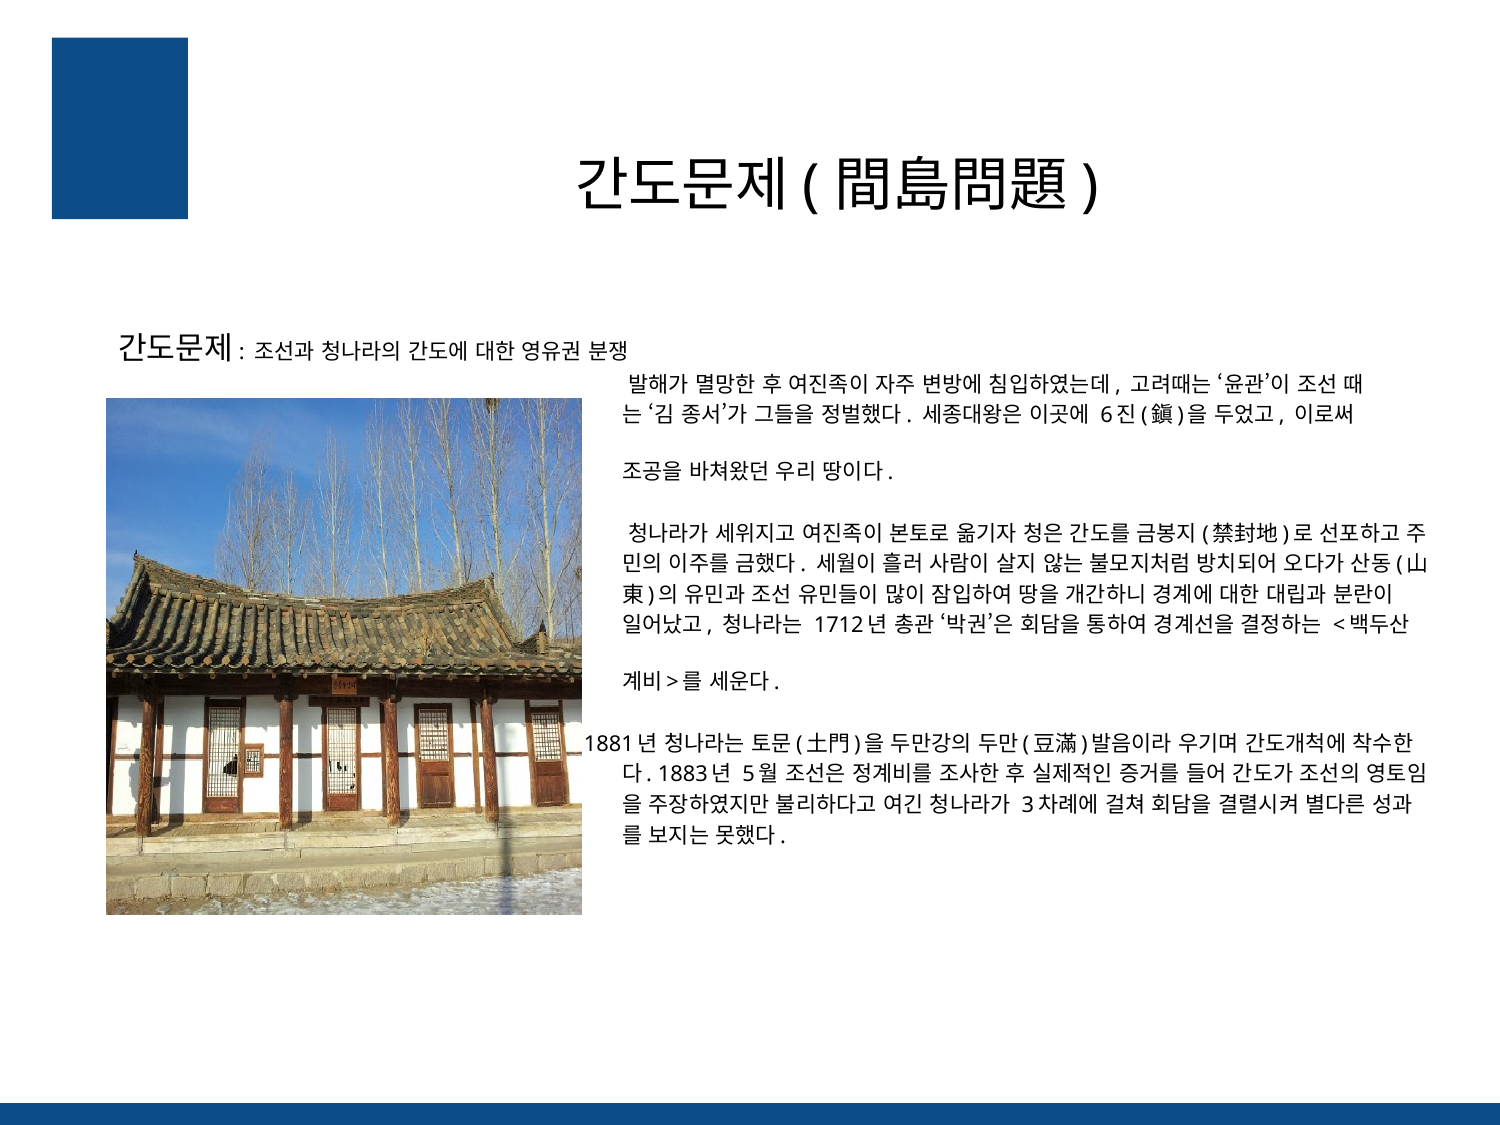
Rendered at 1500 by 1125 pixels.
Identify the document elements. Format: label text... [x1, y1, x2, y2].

list 간도문제: 조선과 청나라의 간도에 대한 영유권 분쟁 발해가 멸망한 후 여진족이 자주 변방에 침입하였는데, 고려때는 ‘윤관’이 조선 때 는 ‘김 종서’가 그들을 정벌했다. 세종대왕은 이곳에 6진(鎭)을 두었고, 이로써 여진족은 조공을 바쳐왔던 우리 땅이다. 청나라가 세위지고 여진족이 본토로 옮기자 청은 간도를 금봉지(禁封地)로 선포하고 주 민의 이주를 금했다. 세월이 흘러 사람이 살지 않는 불모지처럼 방치되어 오다가 산동(山 東)의 유민과 조선 유민들이 많이 잠입하여 땅을 개간하니 경계에 대한 대립과 분란이 일어났고, 청나라는 1712년 총관 ‘박권’은 회담을 통하여 경계선을 결정하는 <백두산 정 계비>를 세운다. 1881년 청나라는 토문(土門)을 두만강의 두만(豆滿)발음이라 우기며 간도개척에 착수한 다. 1883년 5월 조선은 정계비를 조사한 후 실제적인 증거를 들어 간도가 조선의 영토임 을 주장하였지만 불리하다고 여긴 청나라가 3차례에 걸쳐 회담을 결렬시켜 별다른 성과 를 보지는 못했다. *북간도(화룡현 명동촌)에 있는 ‘윤동주 생가’ [103, 299, 1446, 1014]
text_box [51, 37, 189, 220]
picture [105, 397, 582, 915]
title 간도문제(間島問題) [152, 59, 1397, 278]
text_box [0, 1101, 1500, 1125]
